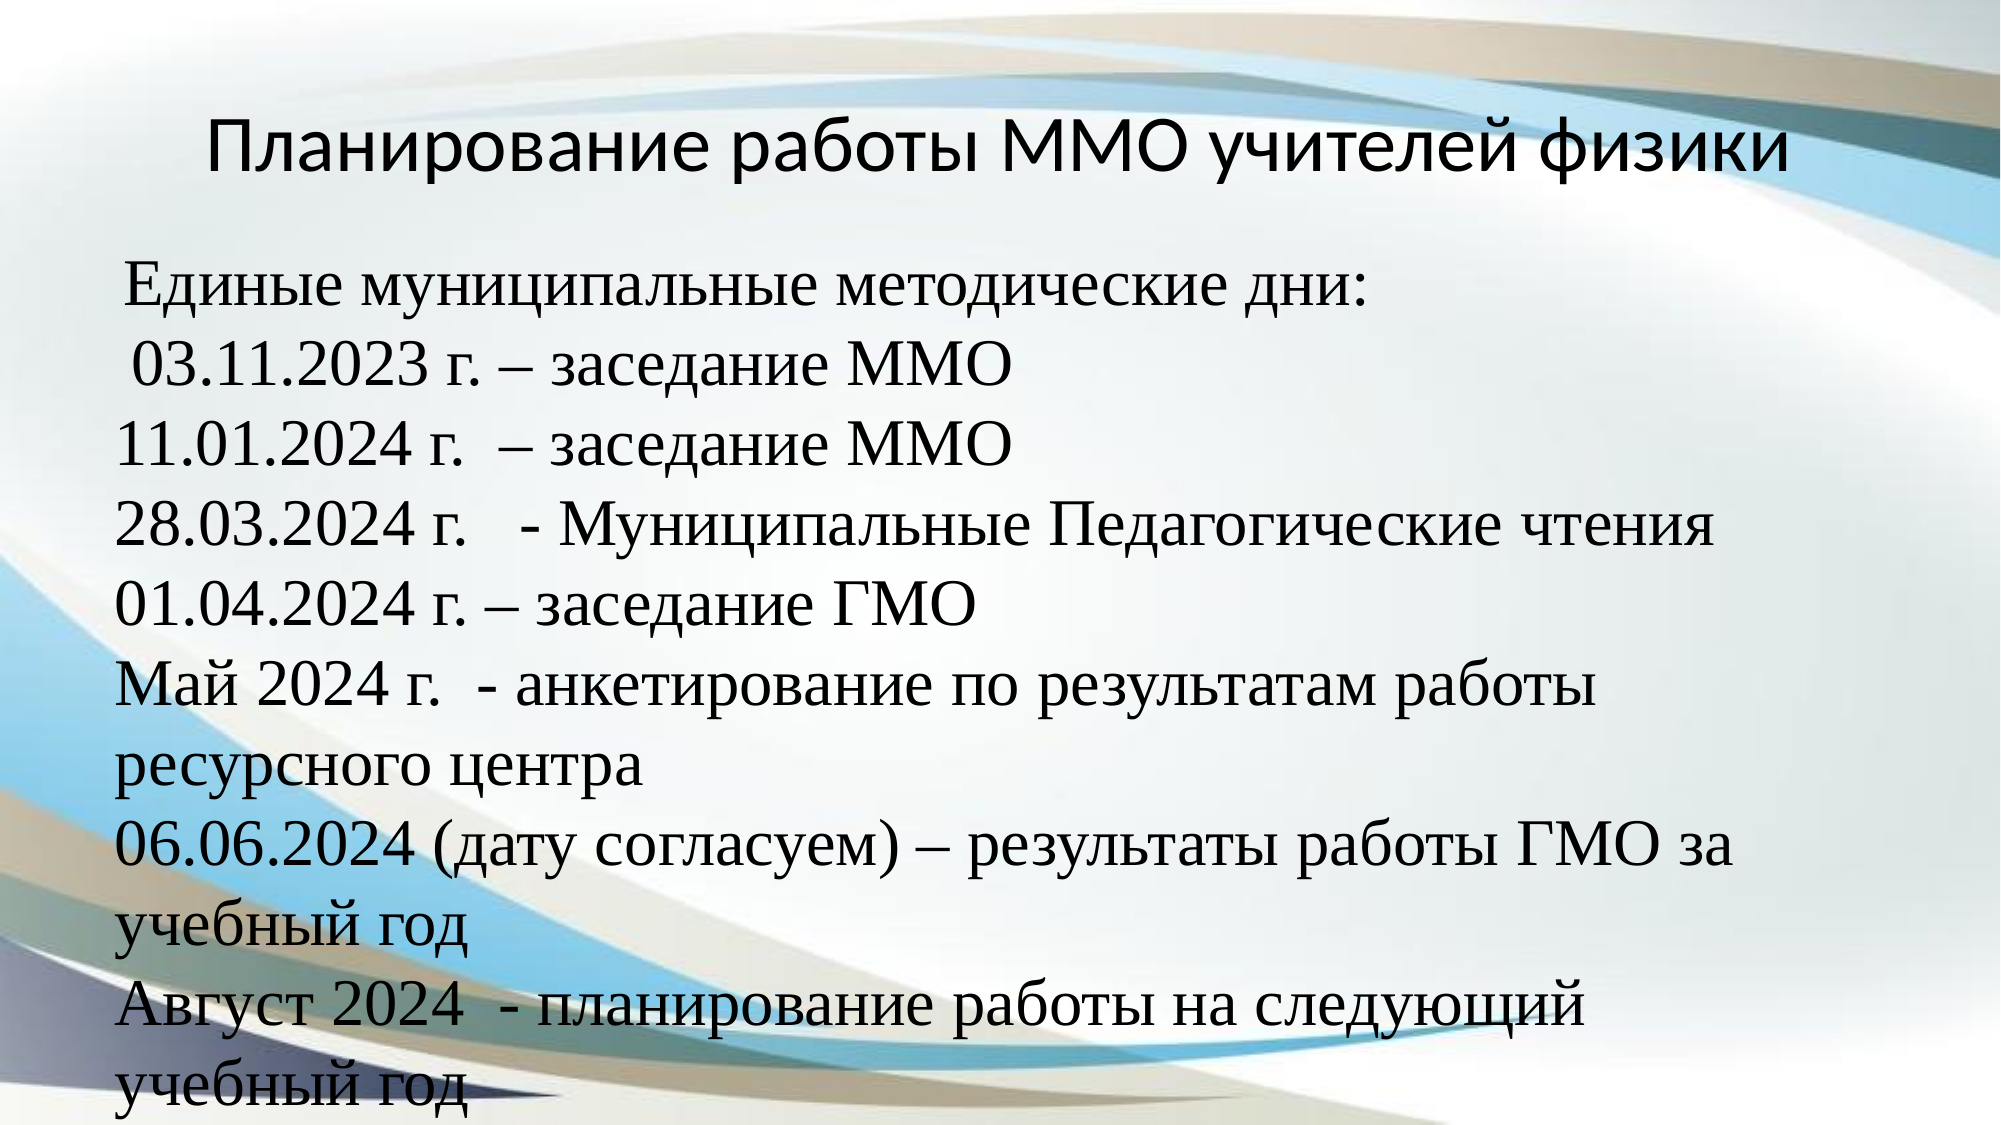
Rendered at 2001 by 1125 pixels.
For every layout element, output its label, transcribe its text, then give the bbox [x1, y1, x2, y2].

picture [0, 0, 2001, 1125]
title Планирование работы ММО учителей физики [99, 45, 1900, 233]
text_box Единые муниципальные методические дни: 03.11.2023 г. – заседание ММО 11.01.2024 г. – заседание ММО 28.03.2024 г. - Муниципальные Педагогические чтения 01.04.2024 г. – заседание ГМО Май 2024 г. - анкетирование по результатам работы ресурсного центра 06.06.2024 (дату согласуем) – результаты работы ГМО за учебный год Август 2024 - планирование работы на следующий учебный год [99, 231, 1855, 1125]
